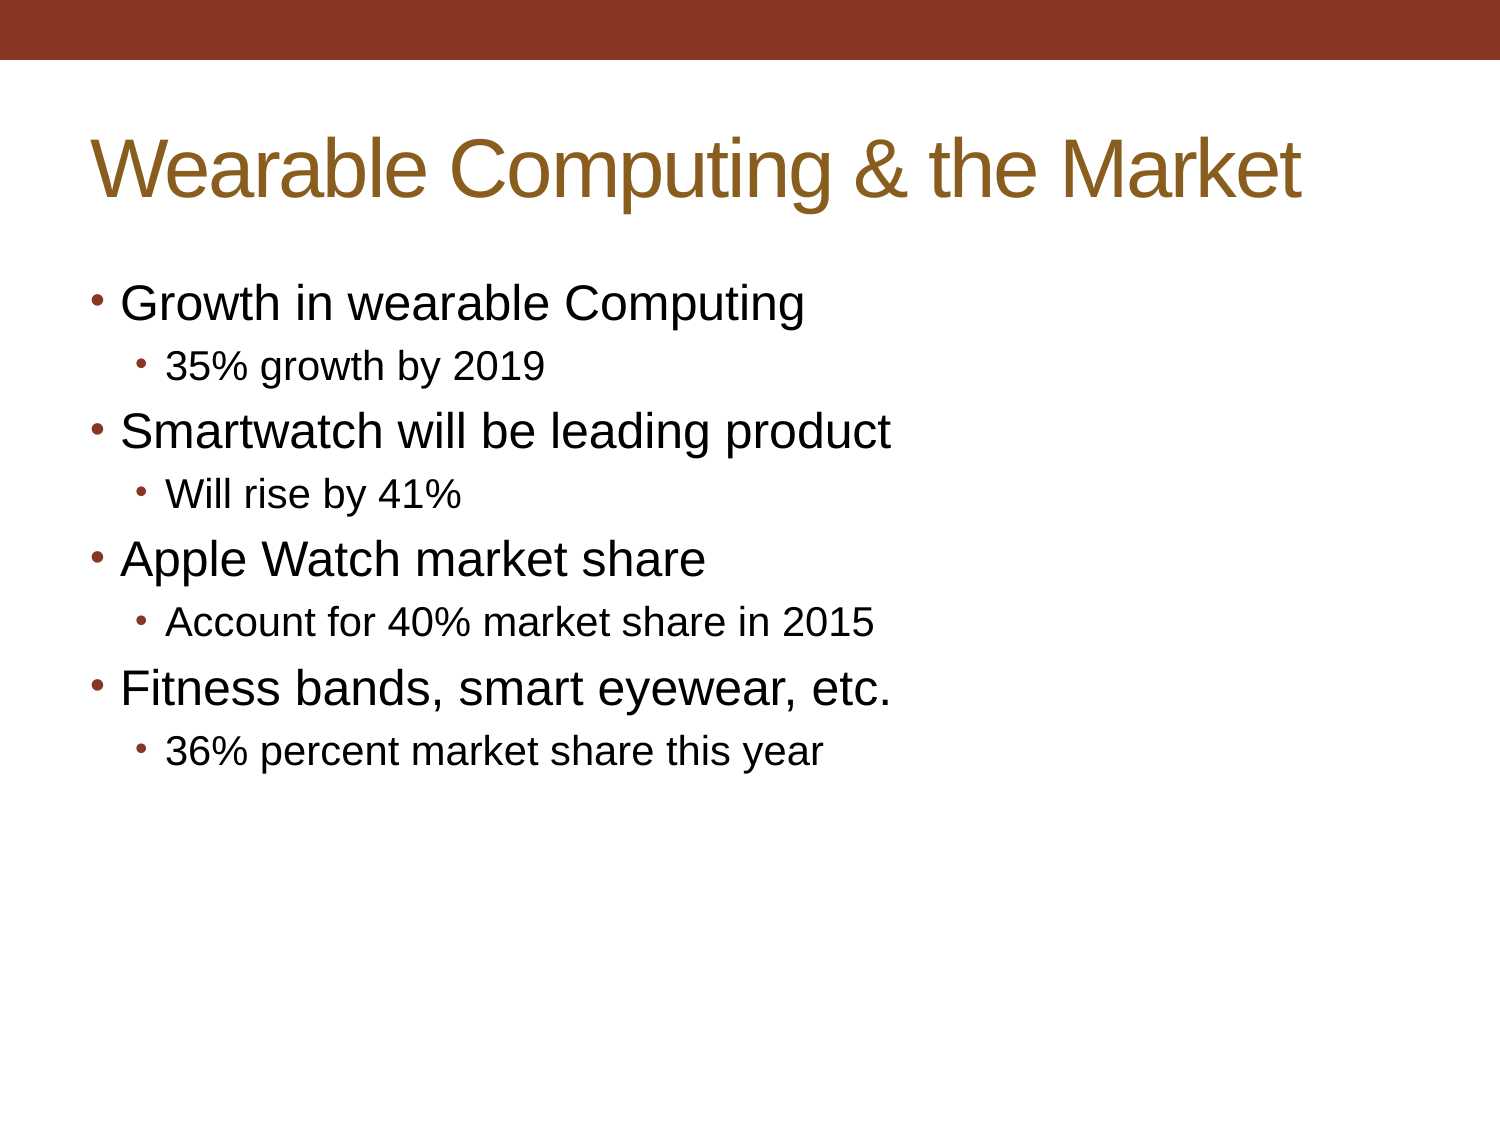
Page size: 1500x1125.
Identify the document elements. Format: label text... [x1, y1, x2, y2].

title Wearable Computing & the Market [75, 87, 1425, 250]
list Growth in wearable Computing 35% growth by 2019 Smartwatch will be leading product Will rise by 41% Apple Watch market share Account for 40% market share in 2015 Fitness bands, smart eyewear, etc. 36% percent market share this year [75, 262, 1425, 1063]
